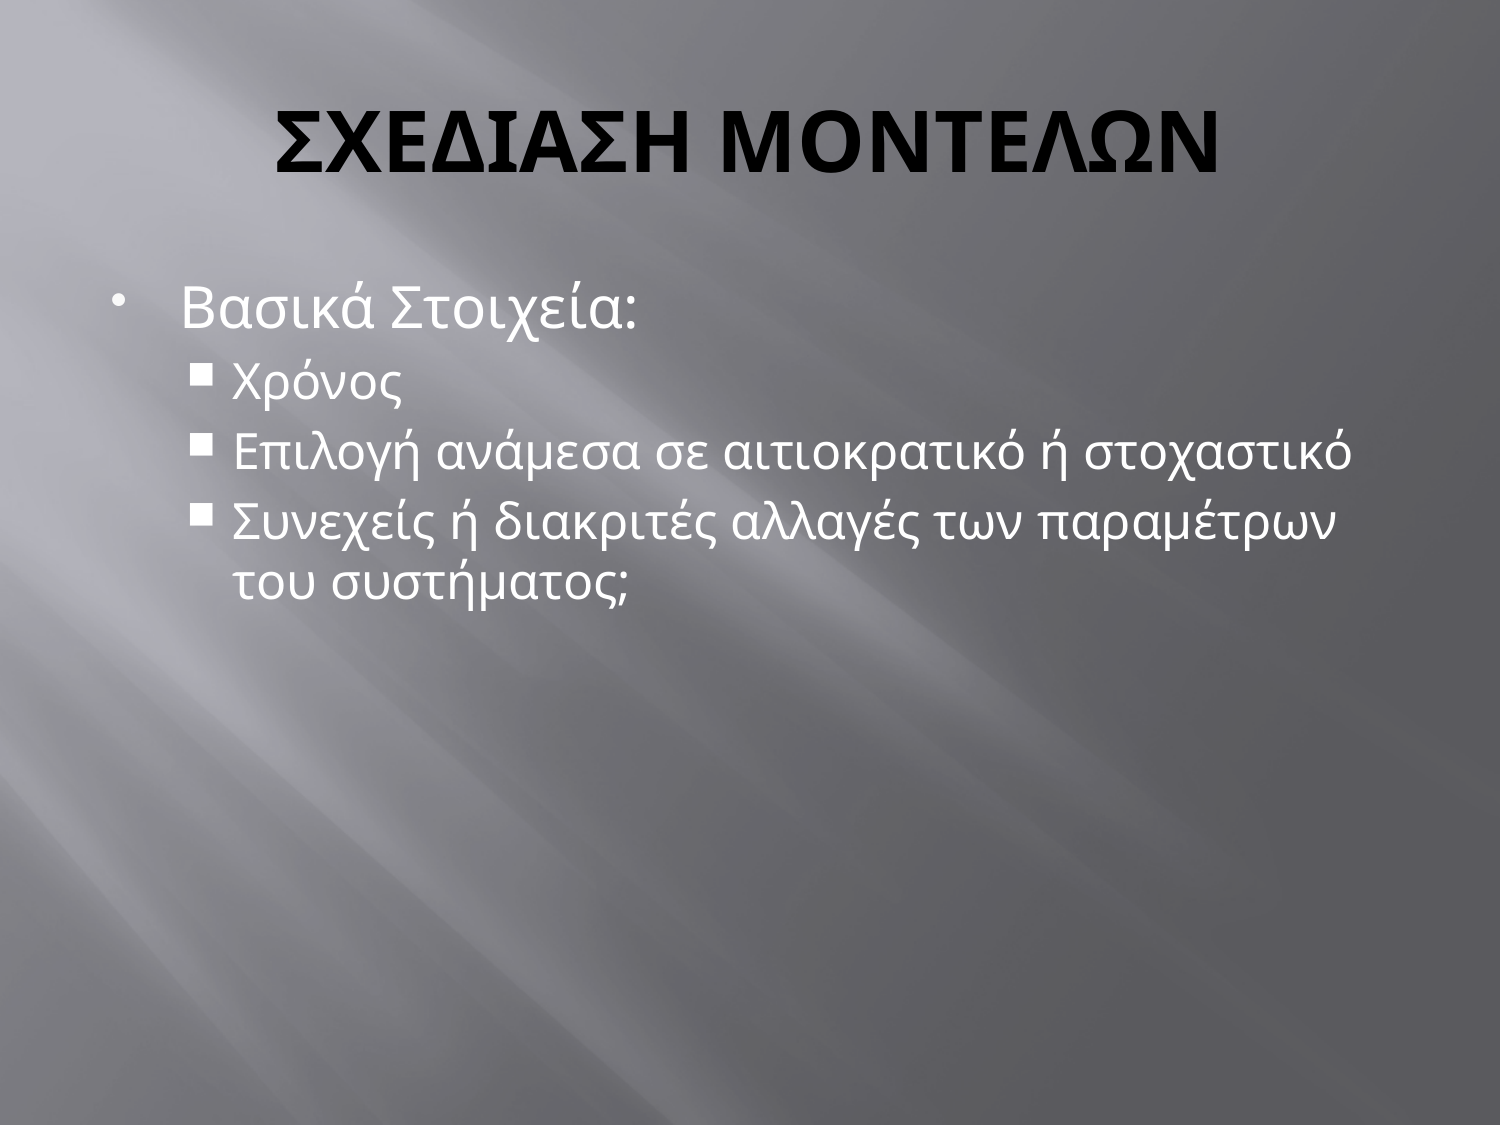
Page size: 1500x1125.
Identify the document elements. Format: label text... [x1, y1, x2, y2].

list Βασικά Στοιχεία: Χρόνος Επιλογή ανάμεσα σε αιτιοκρατικό ή στοχαστικό Συνεχείς ή διακριτές αλλαγές των παραμέτρων του συστήματος; [75, 262, 1425, 1035]
title ΣΧΕΔΙΑΣΗ ΜΟΝΤΕΛΩΝ [75, 45, 1425, 233]
